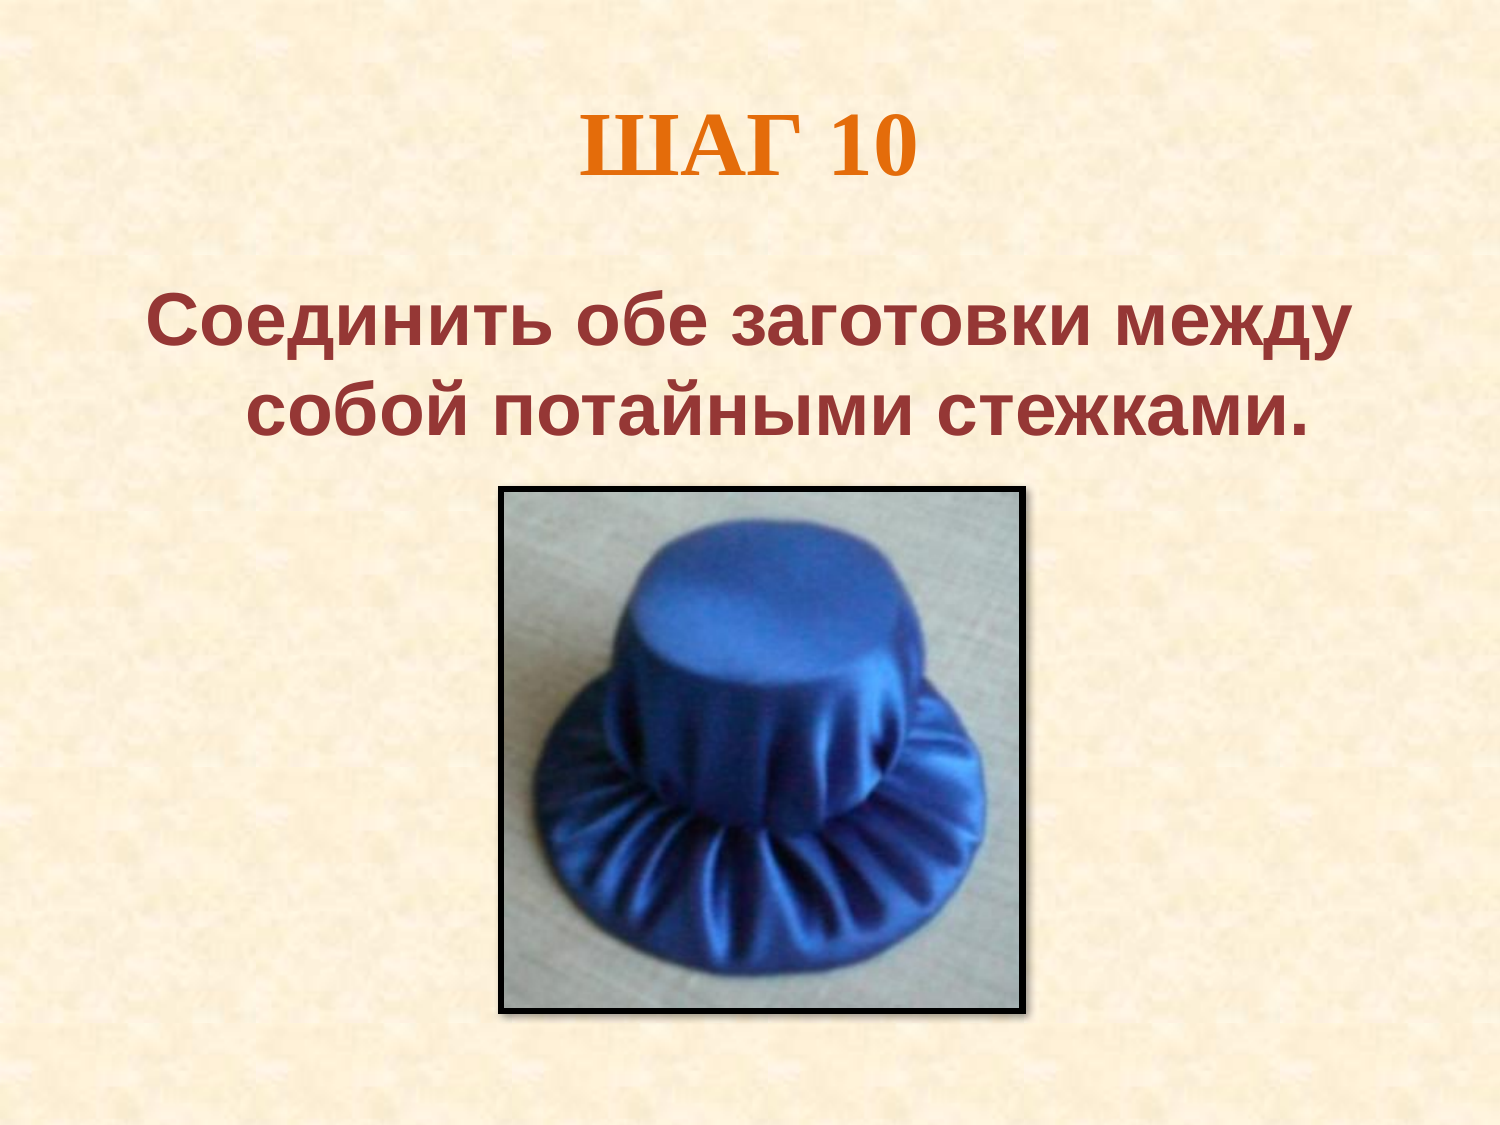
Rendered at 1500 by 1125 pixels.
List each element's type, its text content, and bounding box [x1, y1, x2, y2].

list Соединить обе заготовки между собой потайными стежками. [75, 262, 1425, 1005]
picture [0, 0, 1500, 1125]
title Шаг 10 [75, 45, 1425, 233]
